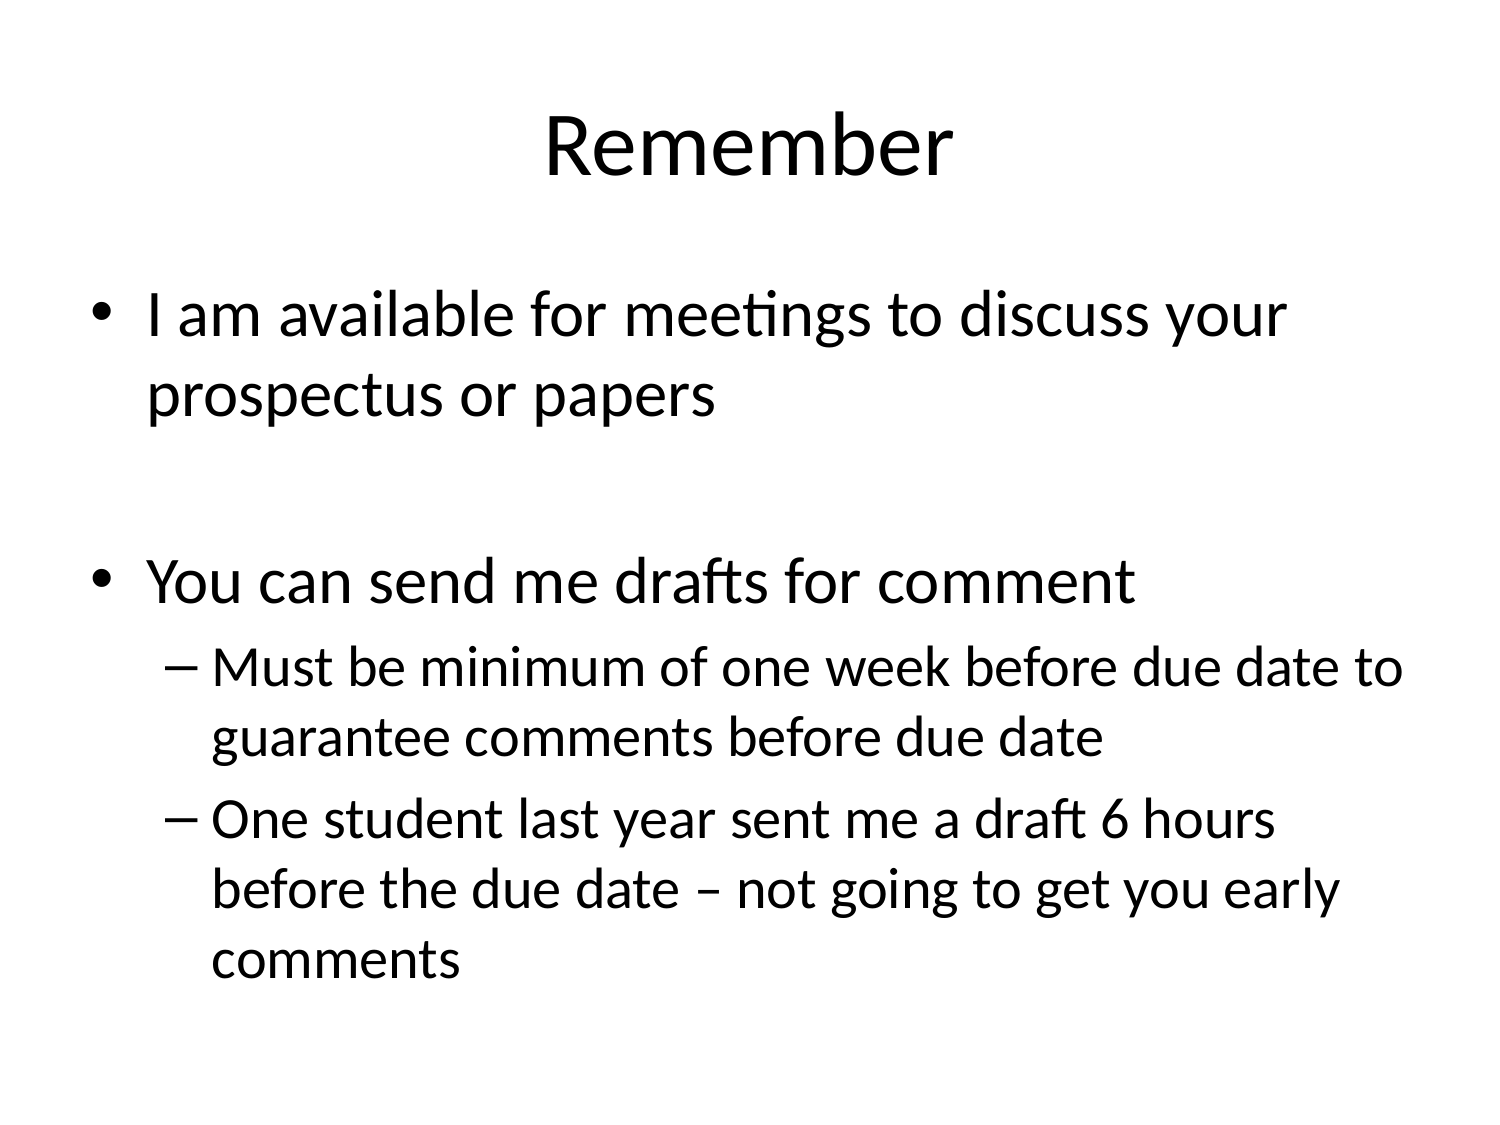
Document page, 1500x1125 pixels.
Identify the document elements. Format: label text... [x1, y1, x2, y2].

title Remember [75, 45, 1425, 233]
list I am available for meetings to discuss your prospectus or papers You can send me drafts for comment Must be minimum of one week before due date to guarantee comments before due date One student last year sent me a draft 6 hours before the due date – not going to get you early comments [75, 262, 1425, 1005]
